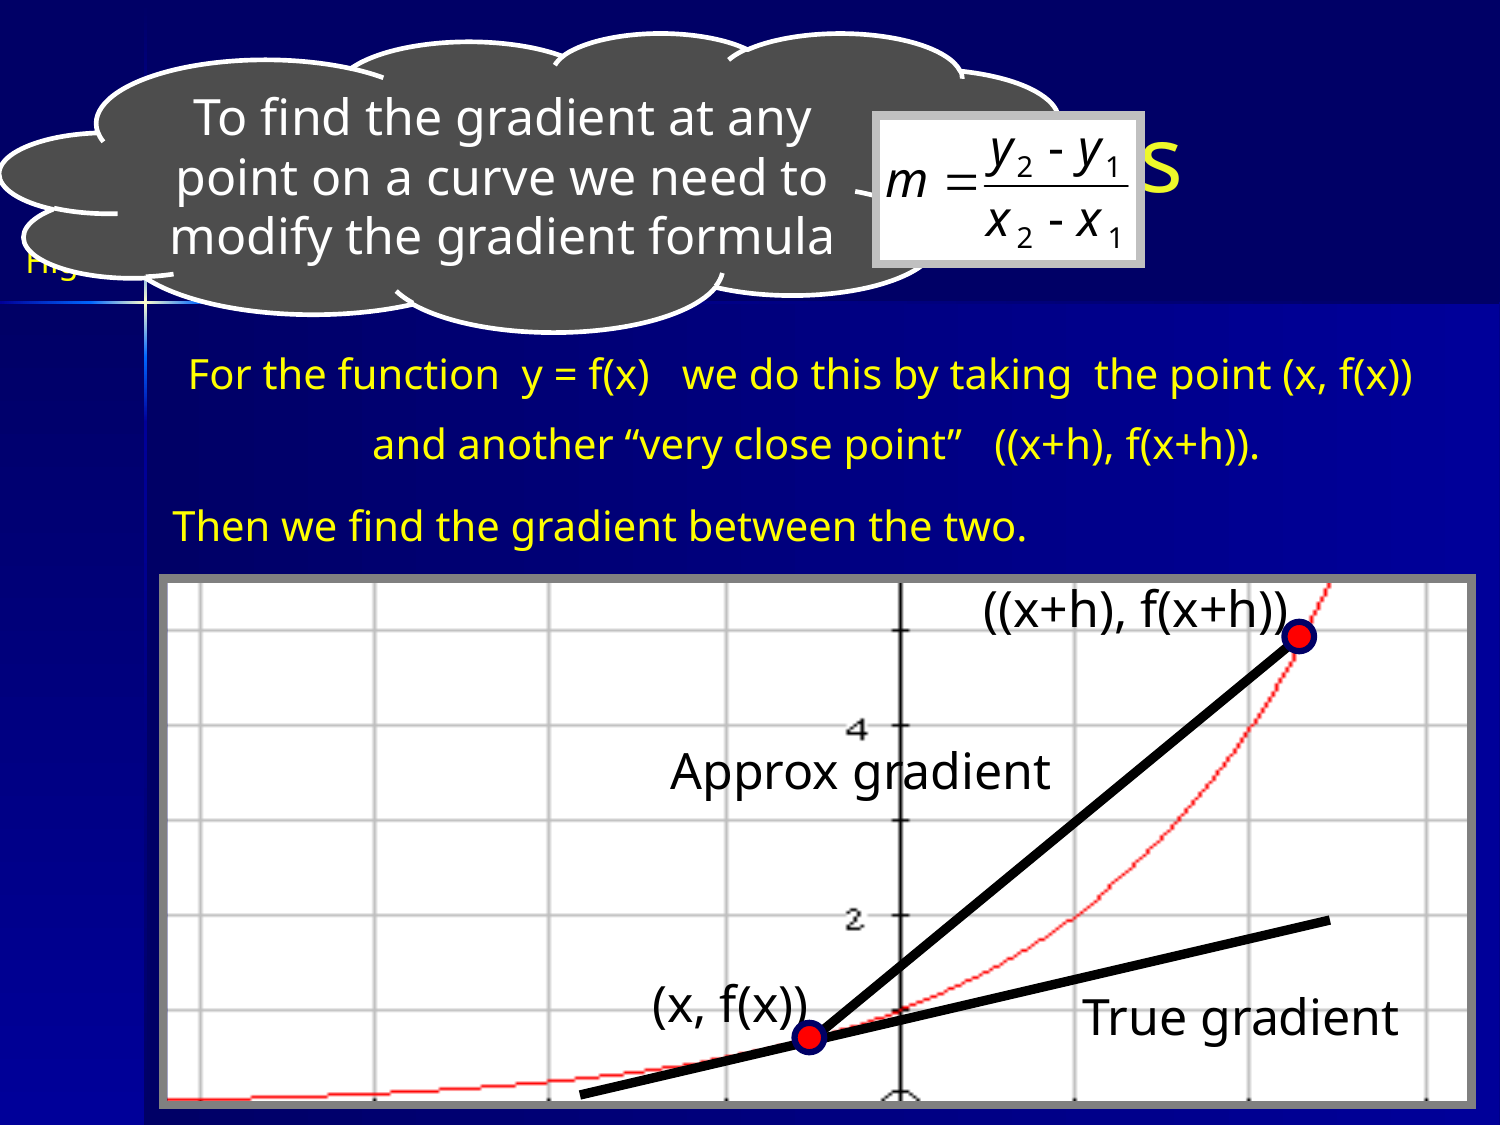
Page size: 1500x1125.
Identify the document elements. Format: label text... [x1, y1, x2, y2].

text_box Gradients & Curves [922, 92, 1240, 281]
text_box For the function y = f(x) we do this by taking the point (x, f(x)) and another “very close point” ((x+h), f(x+h)). [142, 340, 1490, 476]
picture [167, 582, 1468, 1101]
text_box ((x+h), f(x+h)) [942, 570, 1330, 580]
text_box Then we find the gradient between the two. [157, 492, 1396, 558]
text_box To find the gradient at any point on a curve we need to modify the gradient formula [0, 33, 1057, 333]
text_box Higher [10, 232, 147, 288]
text_box Outcome 3 [706, 268, 922, 298]
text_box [880, 119, 1137, 261]
